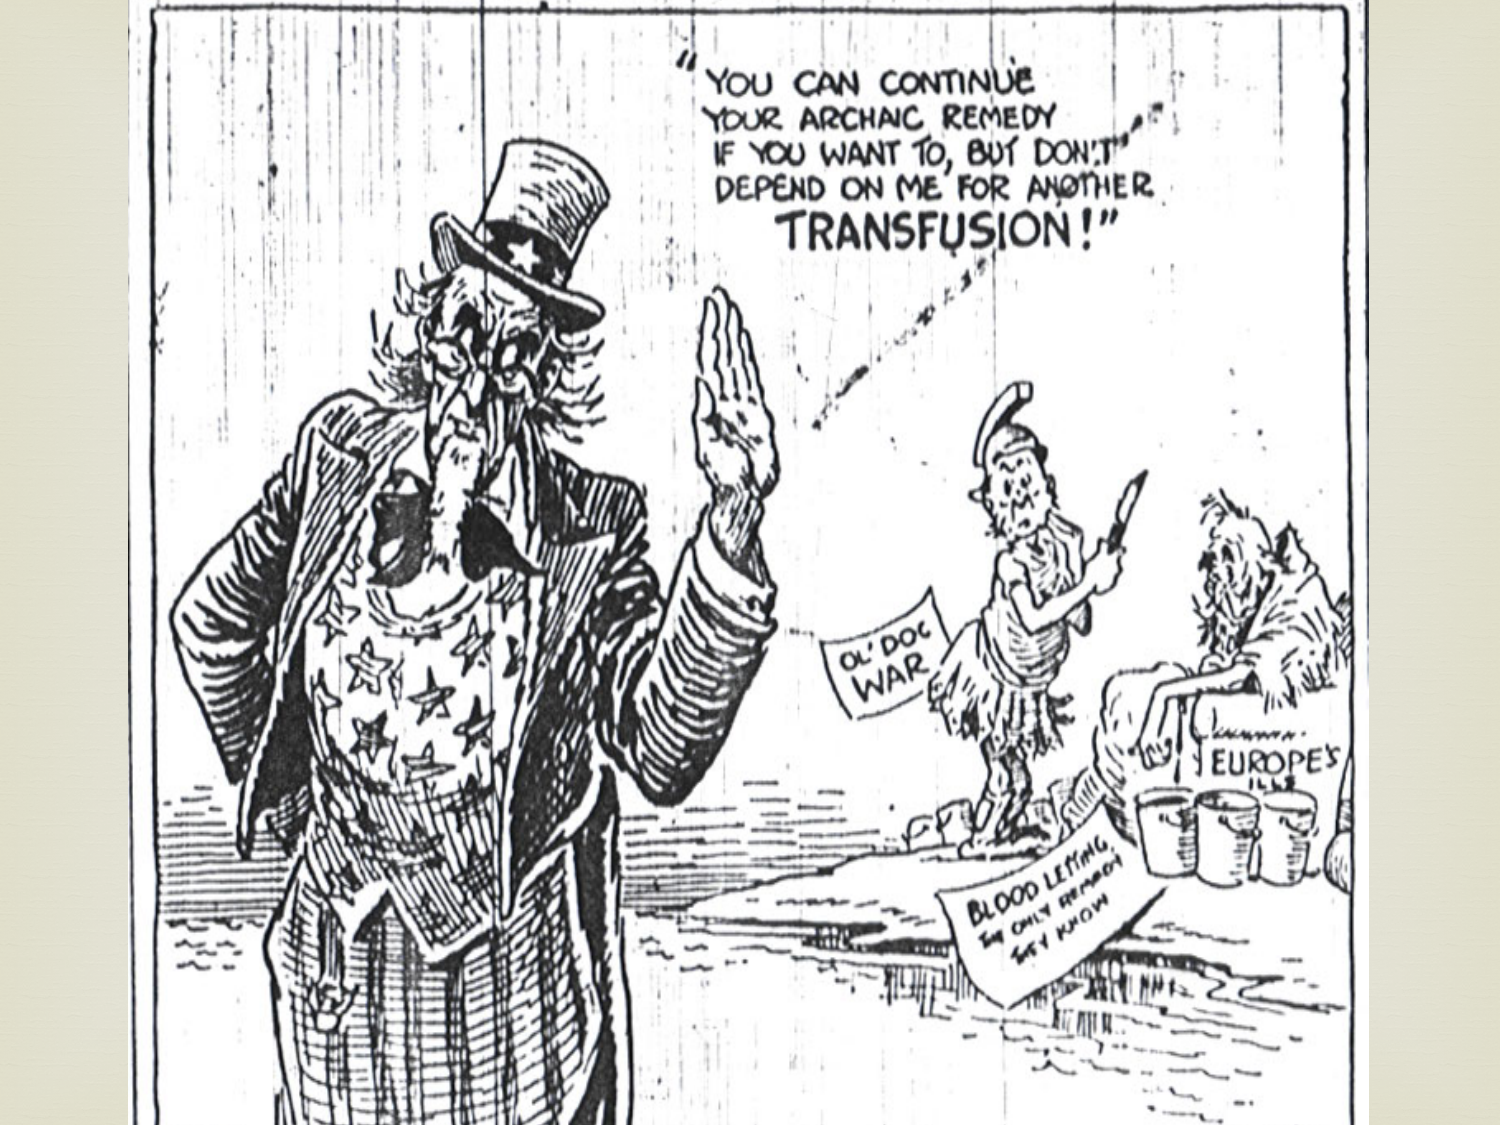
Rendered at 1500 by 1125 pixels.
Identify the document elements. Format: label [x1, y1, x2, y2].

picture [112, 0, 1386, 1125]
